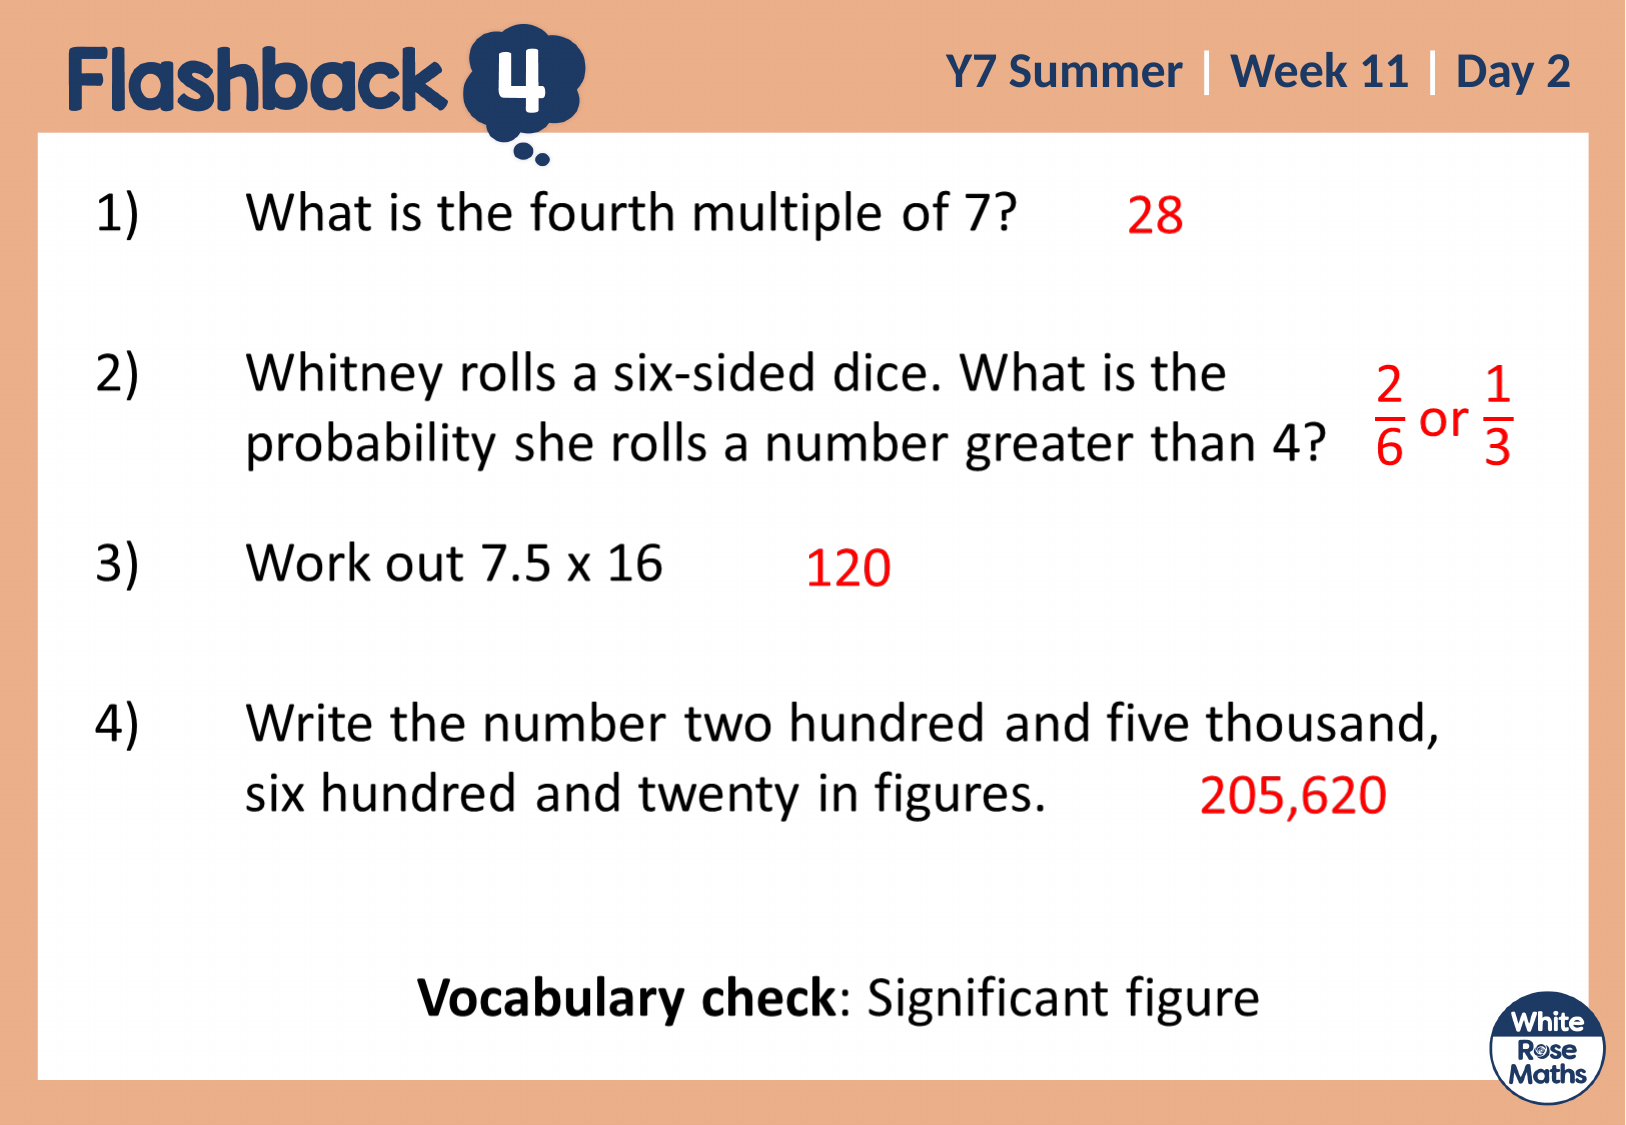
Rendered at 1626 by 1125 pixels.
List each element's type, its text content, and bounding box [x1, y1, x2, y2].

picture [0, 0, 1626, 1125]
text_box Y7 Summer | Week 11 | Day 2 [911, 36, 1587, 108]
